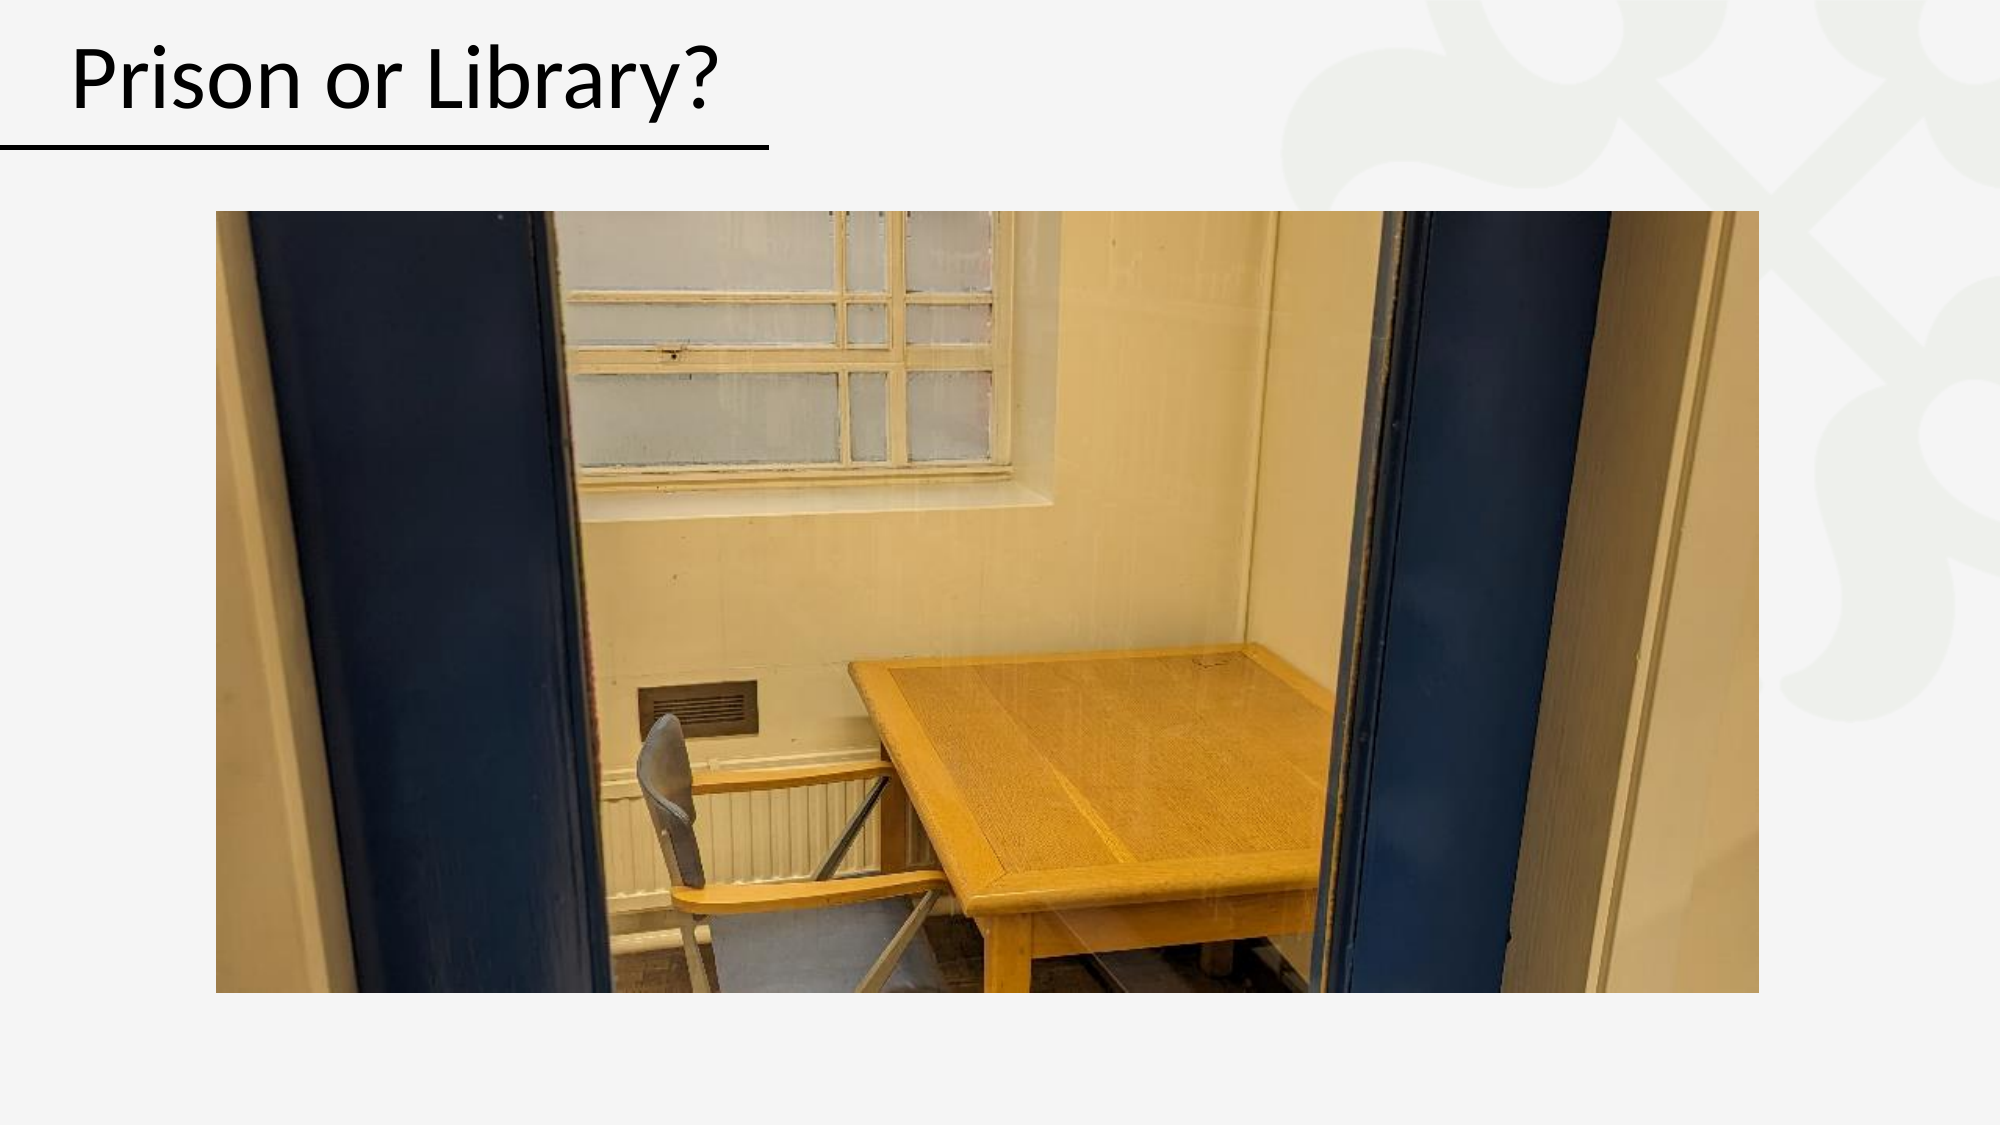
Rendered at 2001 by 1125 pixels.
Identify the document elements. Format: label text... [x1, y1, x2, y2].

title Prison or Library? [55, 21, 1781, 148]
picture [216, 211, 1759, 993]
